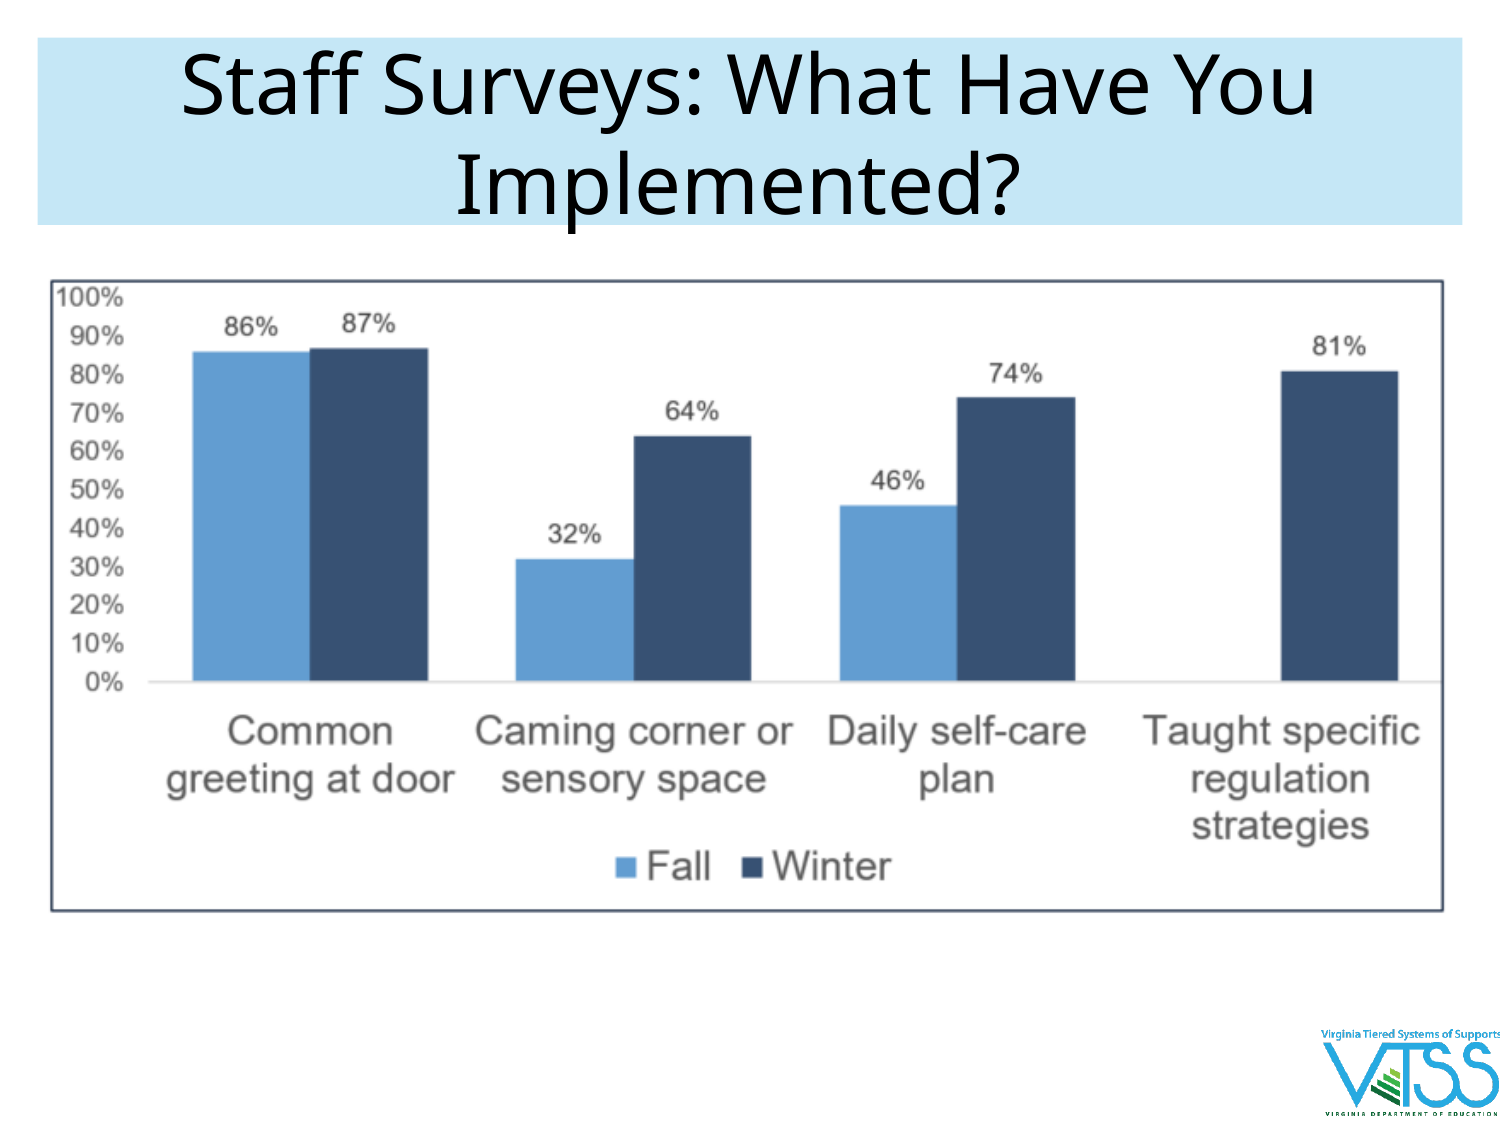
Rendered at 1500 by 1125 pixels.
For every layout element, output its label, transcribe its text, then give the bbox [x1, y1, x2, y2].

picture [1321, 1029, 1500, 1116]
title Staff Surveys: What Have You Implemented? [37, 37, 1463, 225]
picture [37, 266, 1463, 925]
